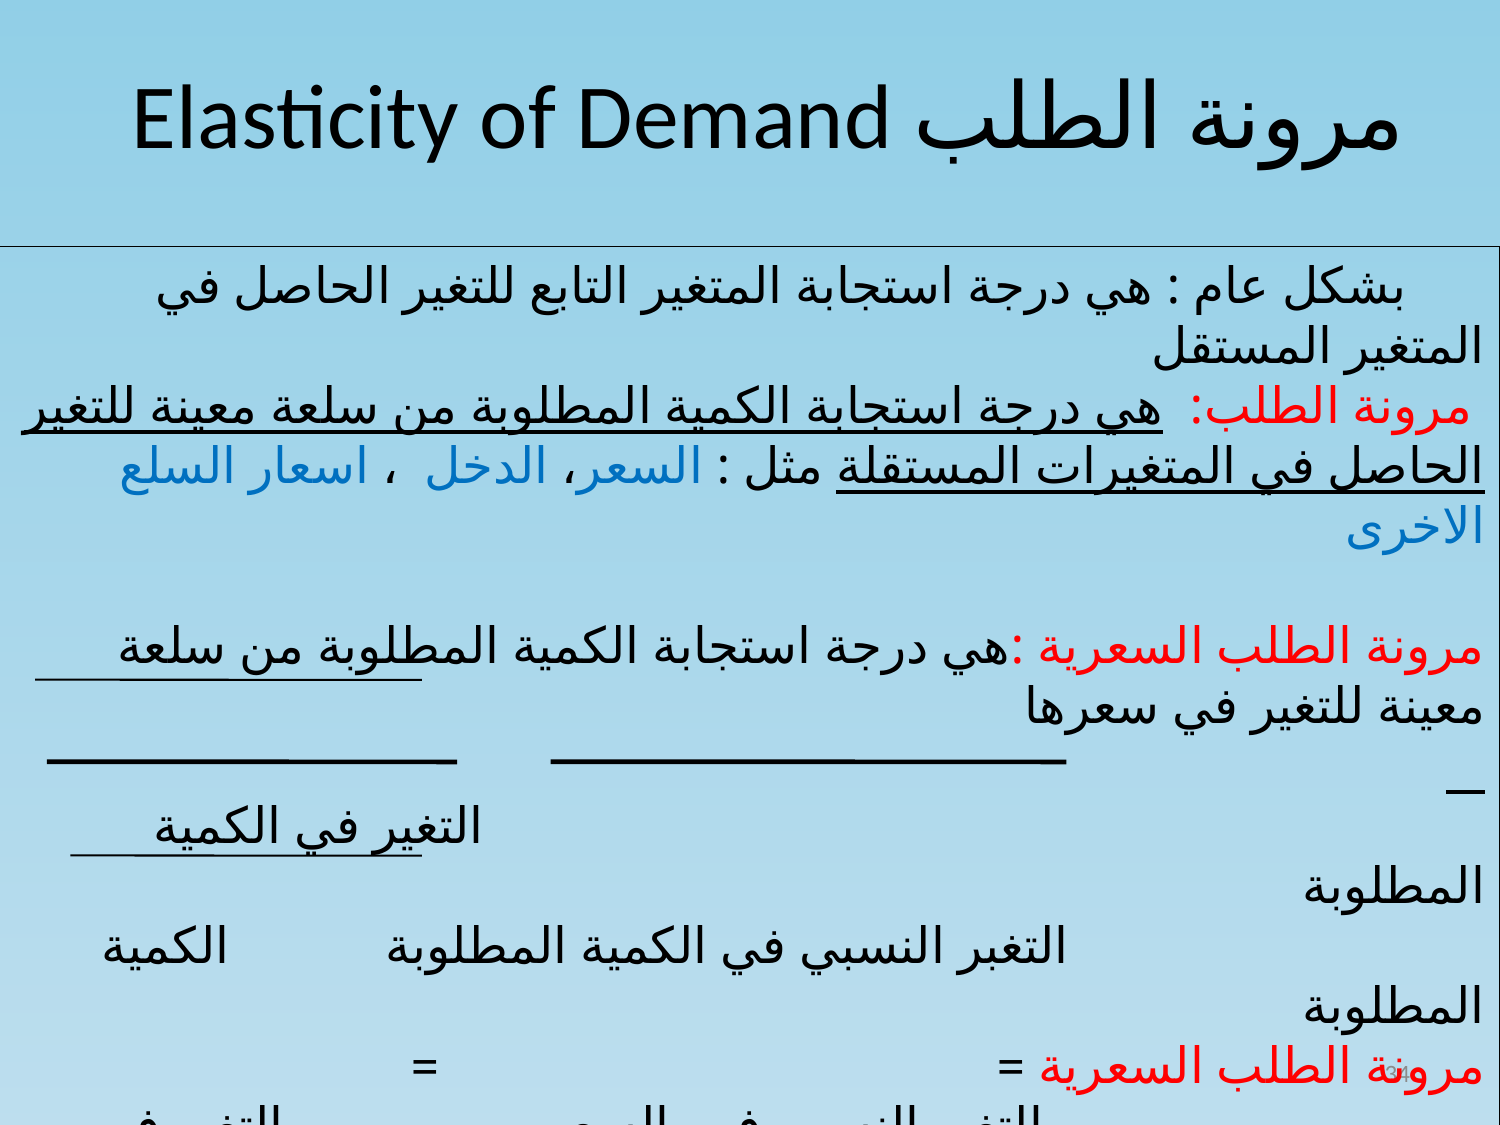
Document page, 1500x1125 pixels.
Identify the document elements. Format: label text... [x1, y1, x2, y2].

text_box بشكل عام : هي درجة استجابة المتغير التابع للتغير الحاصل في المتغير المستقل مرونة الطلب: هي درجة استجابة الكمية المطلوبة من سلعة معينة للتغير الحاصل في المتغيرات المستقلة مثل : السعر، الدخل ، اسعار السلع الاخرى مرونة الطلب السعرية :هي درجة استجابة الكمية المطلوبة من سلعة معينة للتغير في سعرها التغير في الكمية المطلوبة التغبر النسبي في الكمية المطلوبة الكمية المطلوبة مرونة الطلب السعرية = = التغير النسبي في السعر التغير في السعر السعر [0, 246, 1500, 1125]
title Elasticity of Demand مرونة الطلب [93, 0, 1444, 223]
